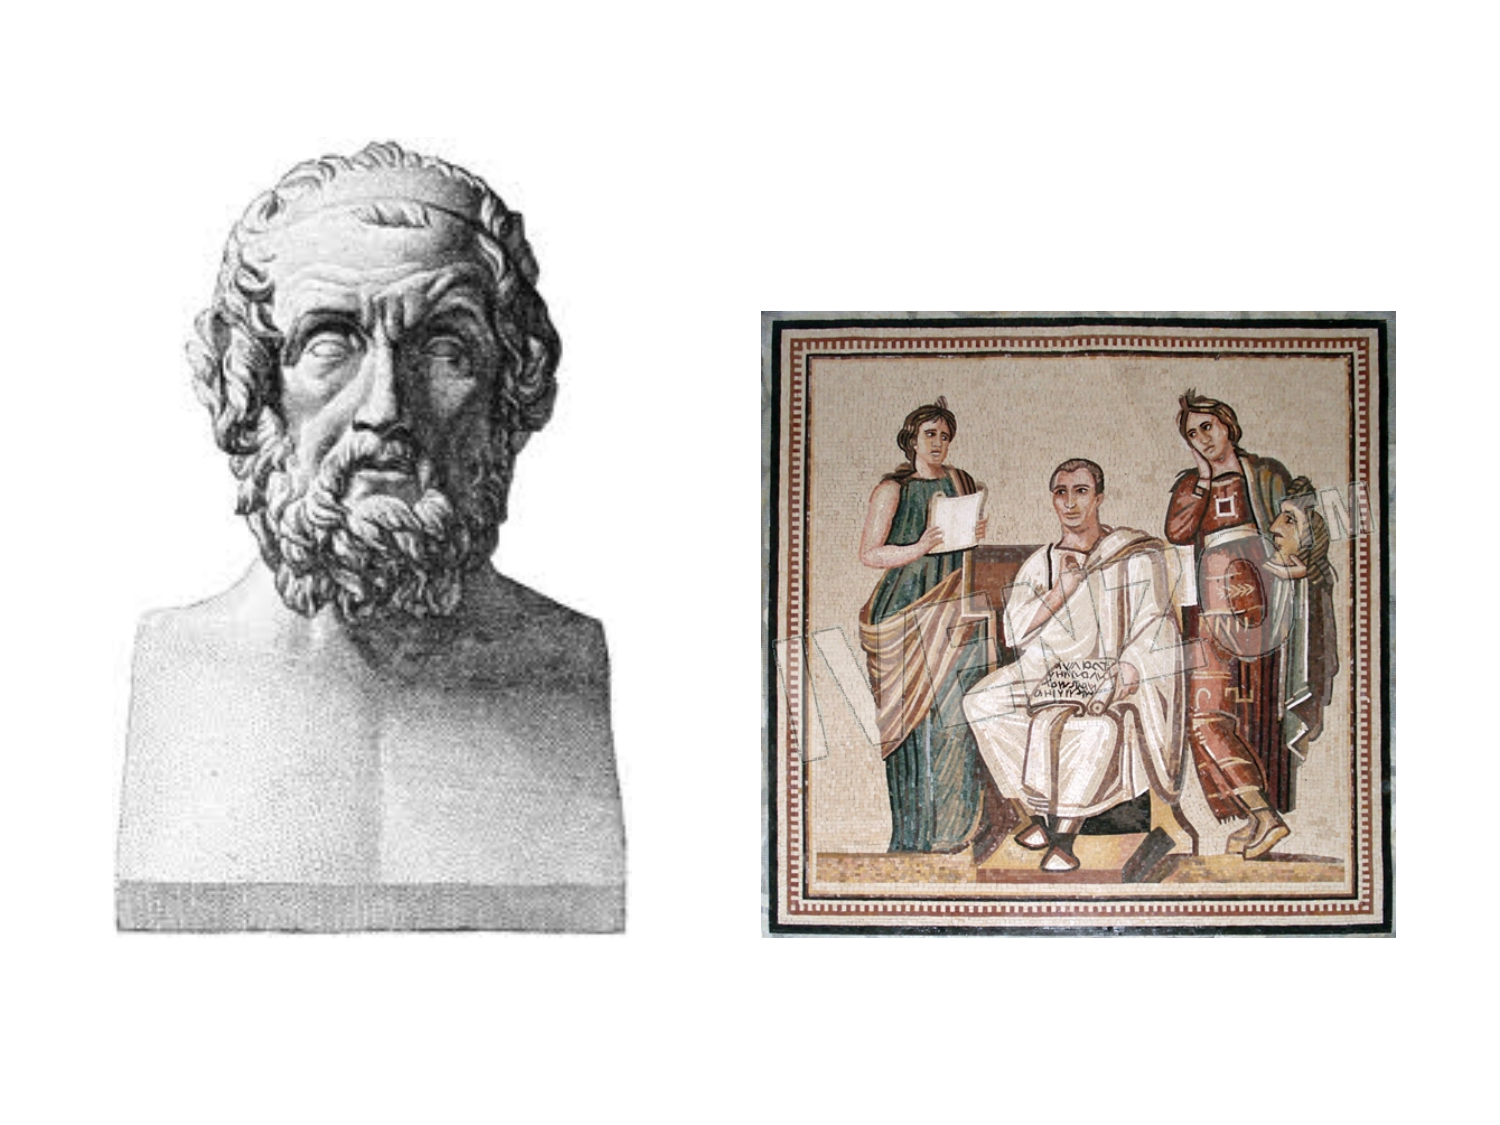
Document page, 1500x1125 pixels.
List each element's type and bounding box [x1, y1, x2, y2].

picture [761, 311, 1396, 939]
picture [112, 136, 632, 939]
